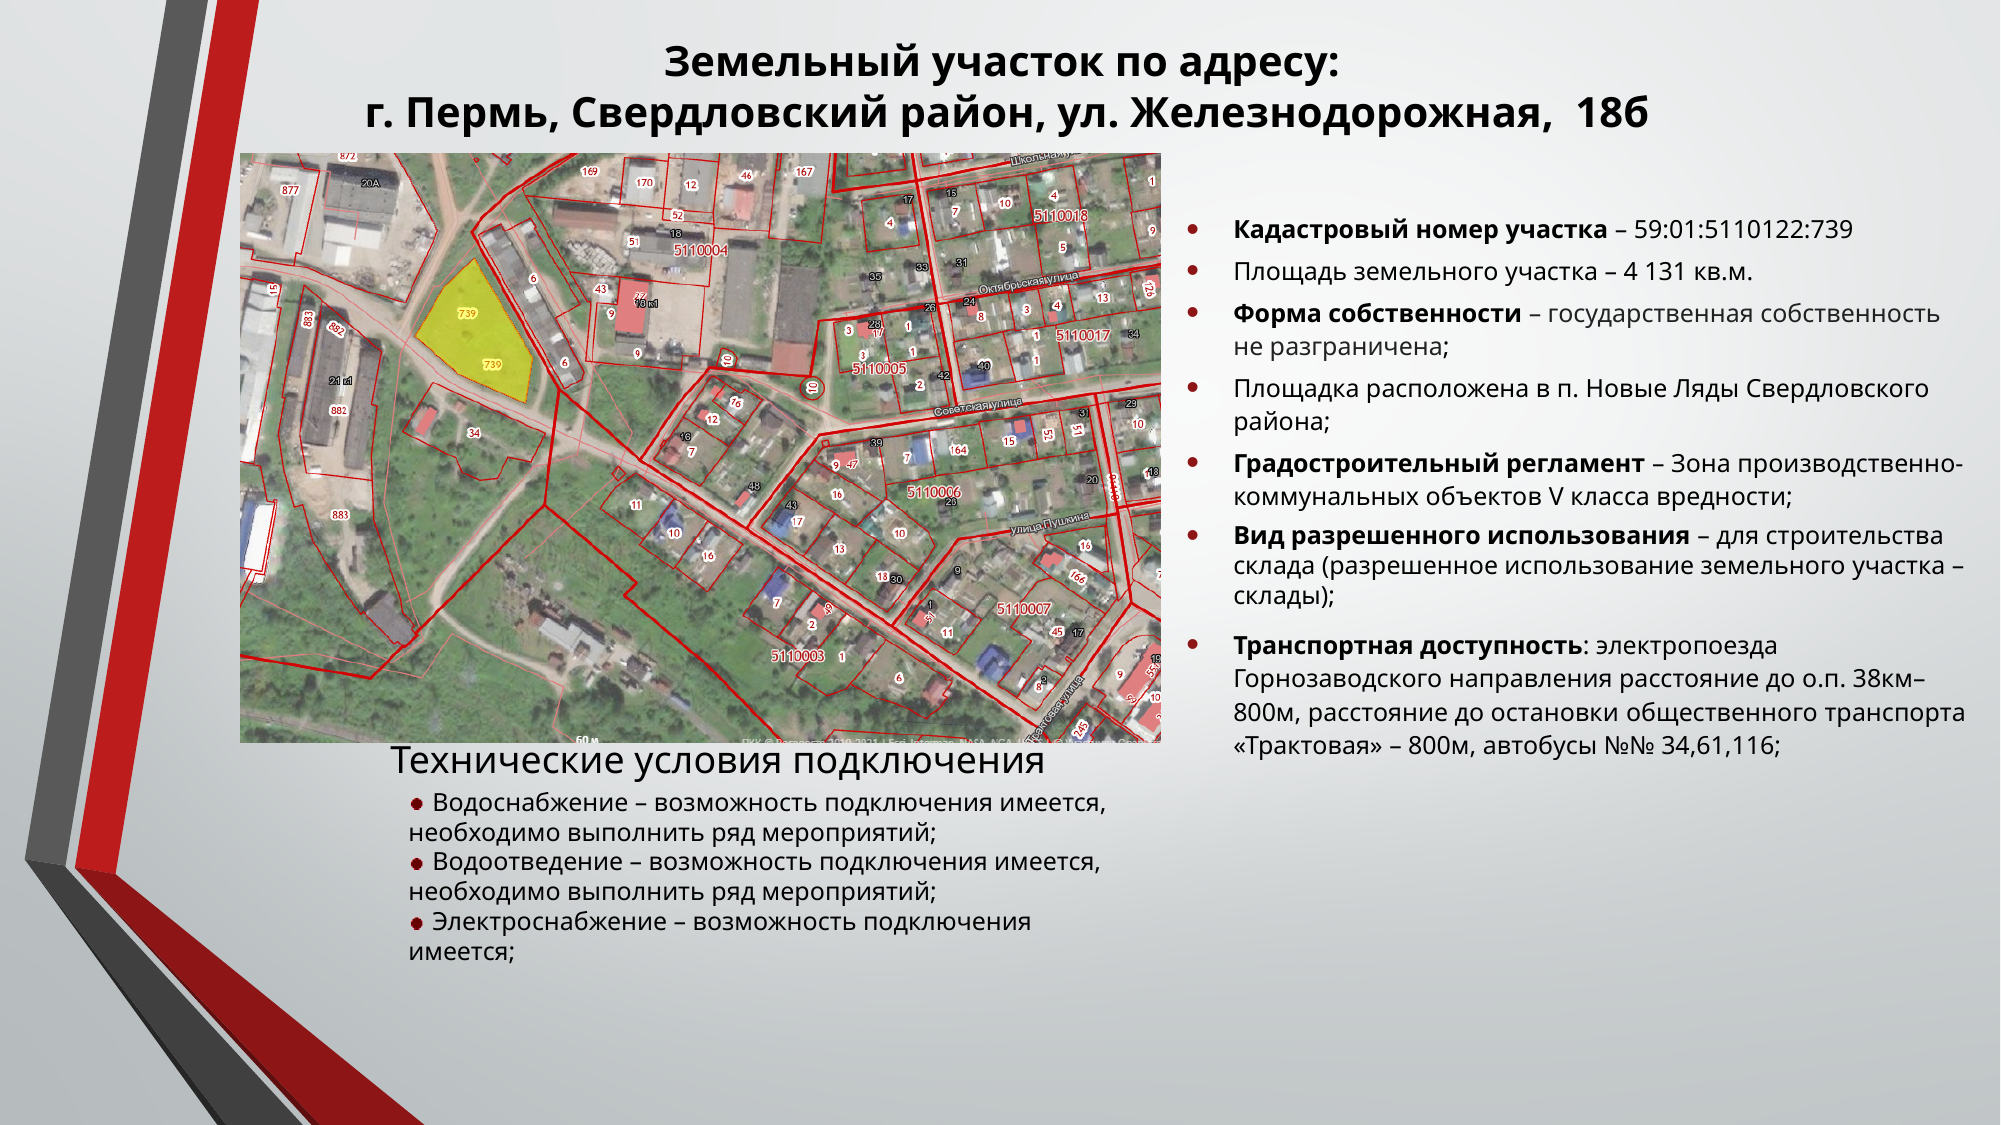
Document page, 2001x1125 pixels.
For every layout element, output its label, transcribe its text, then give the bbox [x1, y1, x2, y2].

picture [239, 153, 1162, 743]
text_box [372, 809, 1107, 1066]
text_box Водоснабжение – возможность подключения имеется, необходимо выполнить ряд мероприятий; Водоотведение – возможность подключения имеется, необходимо выполнить ряд мероприятий; Электроснабжение – возможность подключения имеется; [393, 778, 1153, 973]
list Кадастровый номер участка – 59:01:5110122:739 Площадь земельного участка – 4 131 кв.м. Форма собственности – государственная собственность не разграничена; Площадка расположена в п. Новые Ляды Свердловского района; Градостроительный регламент – Зона производственно-коммунальных объектов V класса вредности; Вид разрешенного использования – для строительства склада (разрешенное использование земельного участка – склады); Транспортная доступность: электропоезда Горнозаводского направления расстояние до о.п. 38км– 800м, расстояние до остановки общественного транспорта «Трактовая» – 800м, автобусы №№ 34,61,116; [1171, 164, 1984, 839]
picture [408, 792, 426, 810]
picture [408, 852, 426, 870]
title Земельный участок по адресу: г. Пермь, Свердловский район, ул. Железнодорожная, 18б [112, 21, 1903, 150]
picture [408, 911, 426, 930]
text_box Технические условия подключения [375, 743, 1090, 789]
